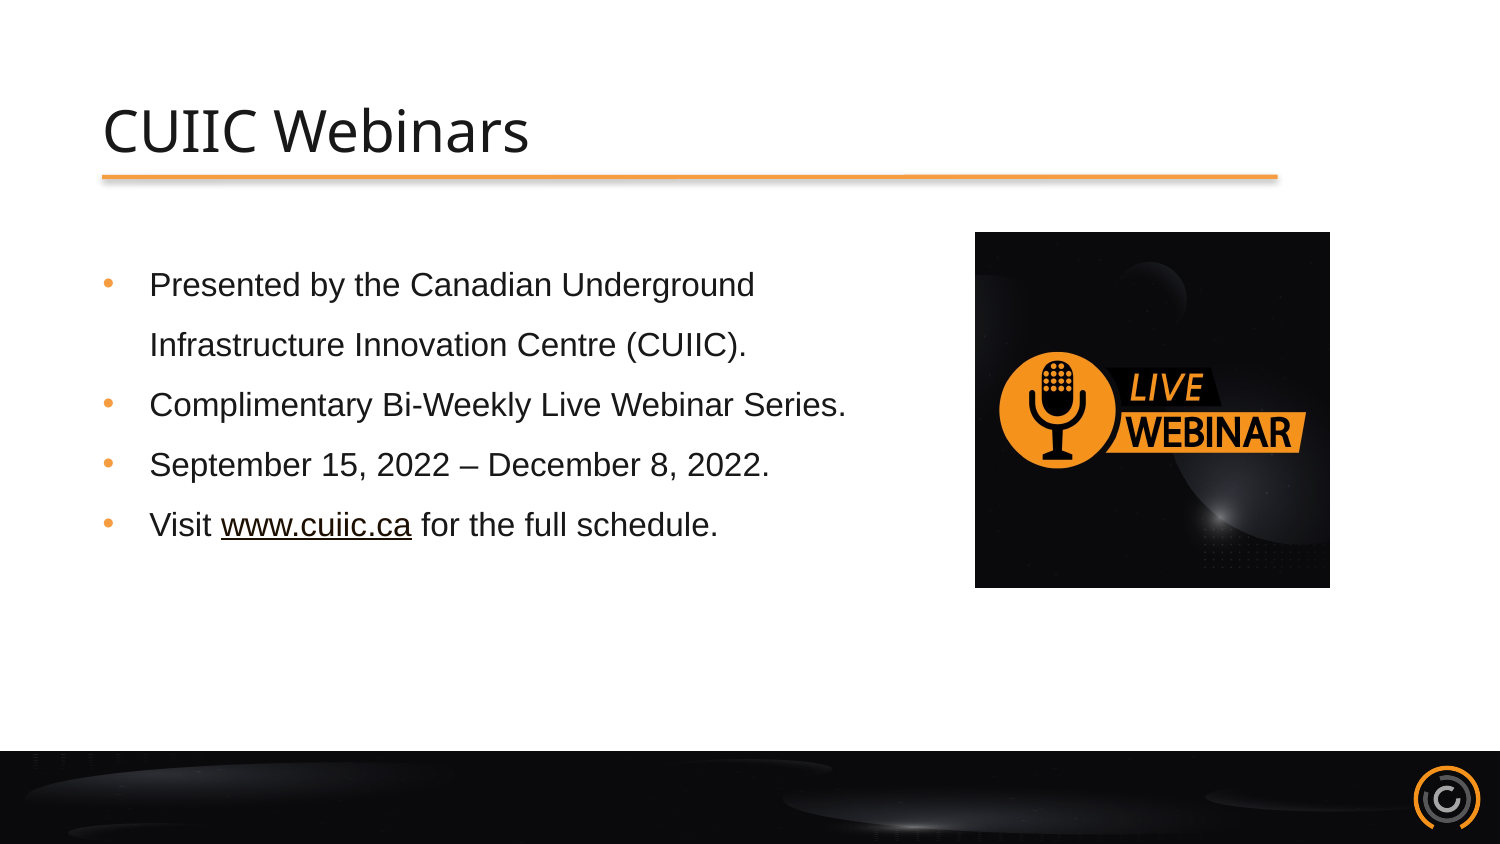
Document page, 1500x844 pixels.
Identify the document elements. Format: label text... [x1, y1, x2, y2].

text_box CUIIC Webinars [87, 86, 786, 172]
text_box Presented by the Canadian Underground Infrastructure Innovation Centre (CUIIC). Complimentary Bi-Weekly Live Webinar Series. September 15, 2022 – December 8, 2022. Visit www.cuiic.ca for the full schedule. [87, 235, 868, 551]
picture [0, 751, 1500, 844]
picture [975, 232, 1330, 588]
